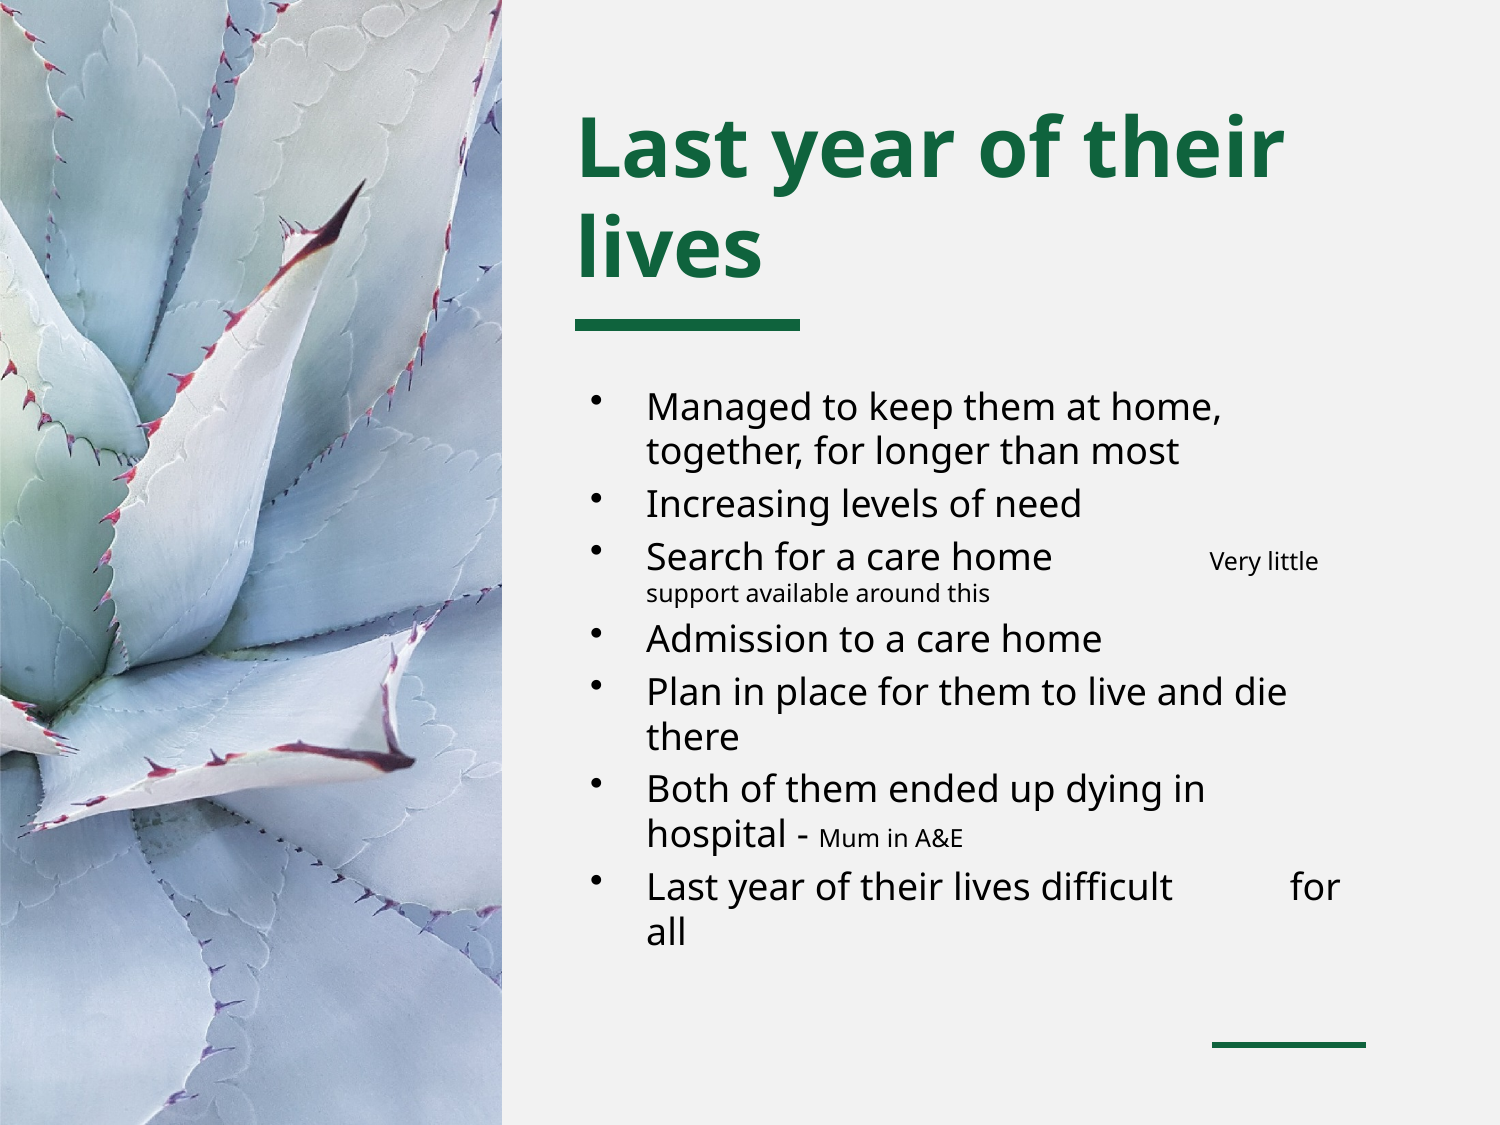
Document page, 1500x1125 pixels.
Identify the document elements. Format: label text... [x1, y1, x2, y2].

list Managed to keep them at home, together, for longer than most Increasing levels of need Search for a care home Very little support available around this Admission to a care home Plan in place for them to live and die there Both of them ended up dying in hospital - Mum in A&E Last year of their lives difficult for all [575, 375, 1361, 1000]
picture [0, 0, 502, 1125]
title Last year of their lives [575, 99, 1361, 288]
